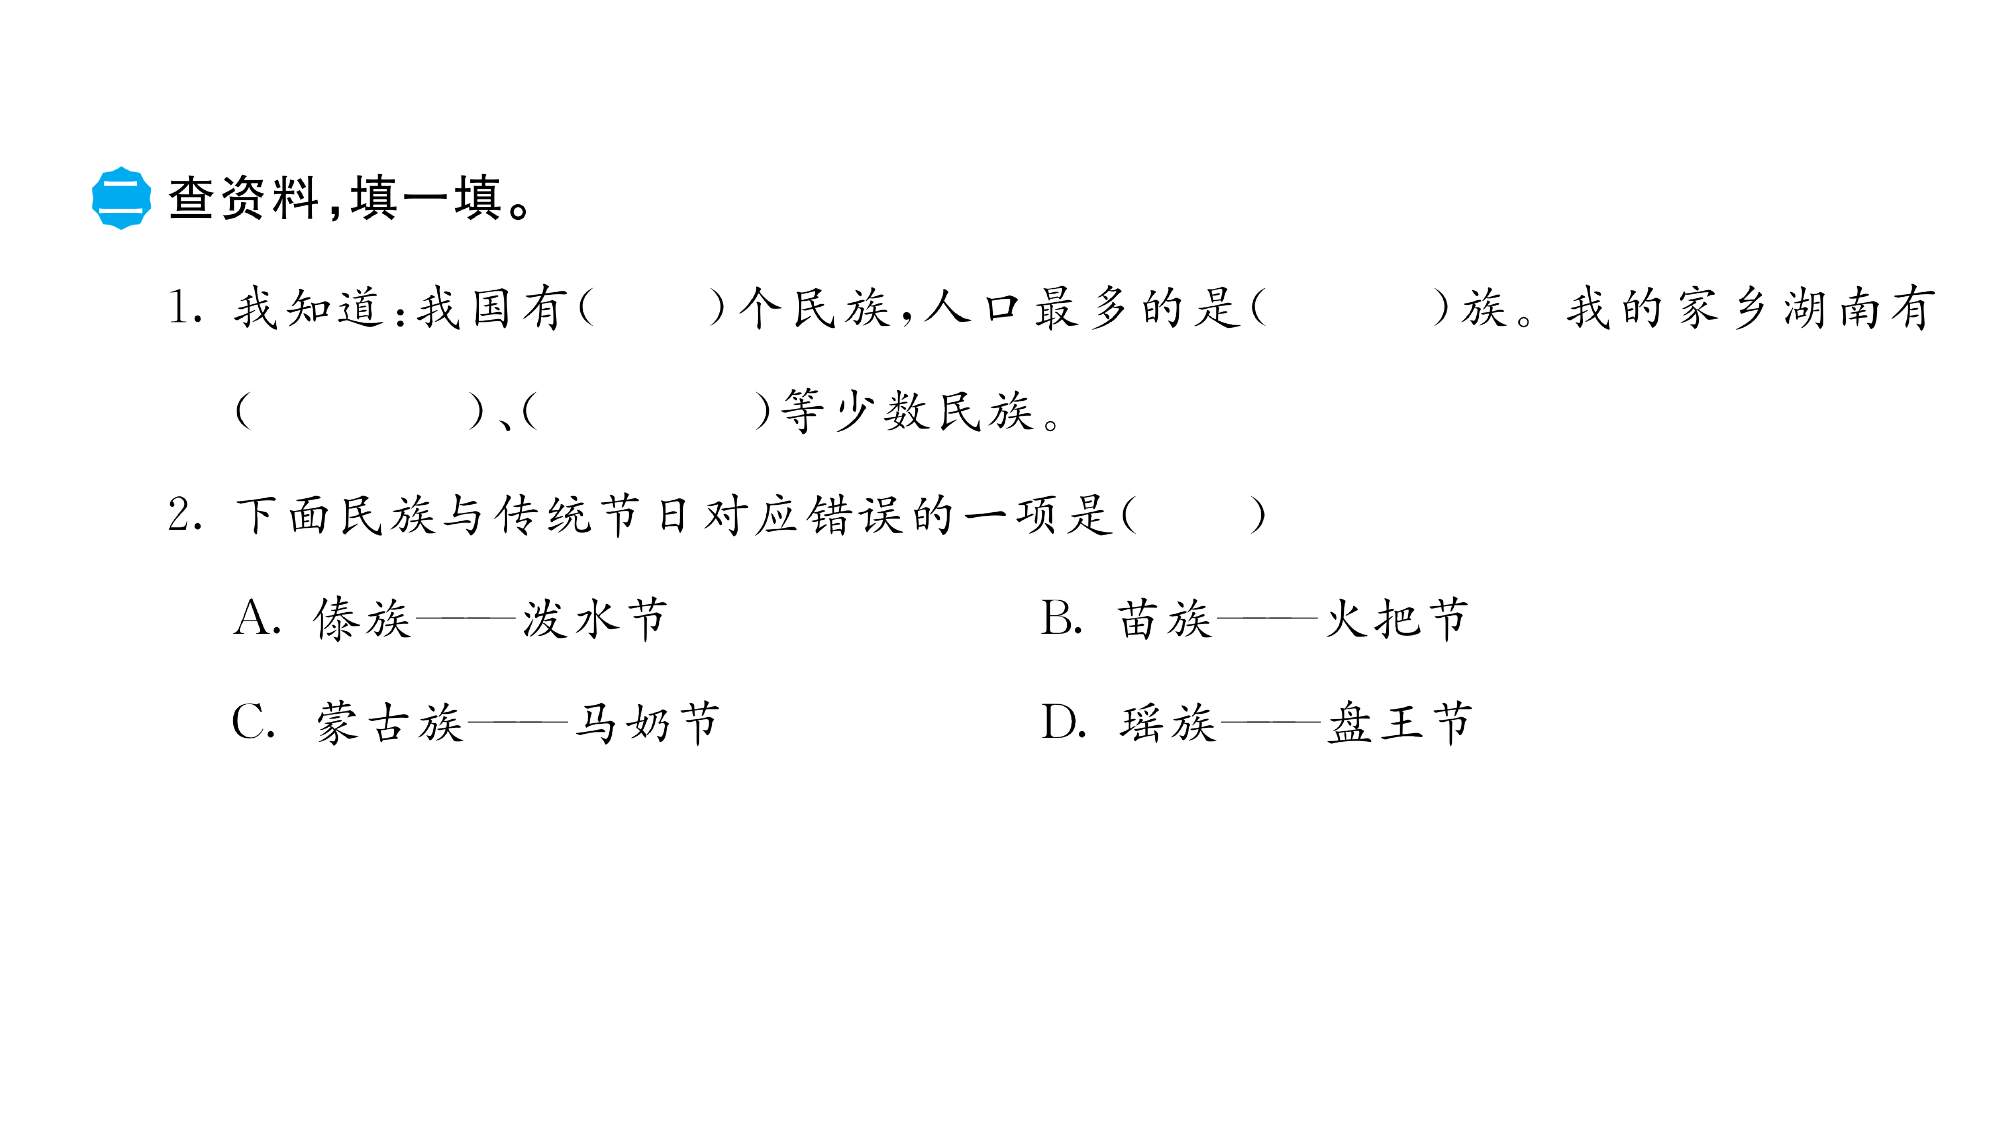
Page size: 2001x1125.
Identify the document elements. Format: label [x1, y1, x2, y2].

picture [87, 117, 1979, 764]
